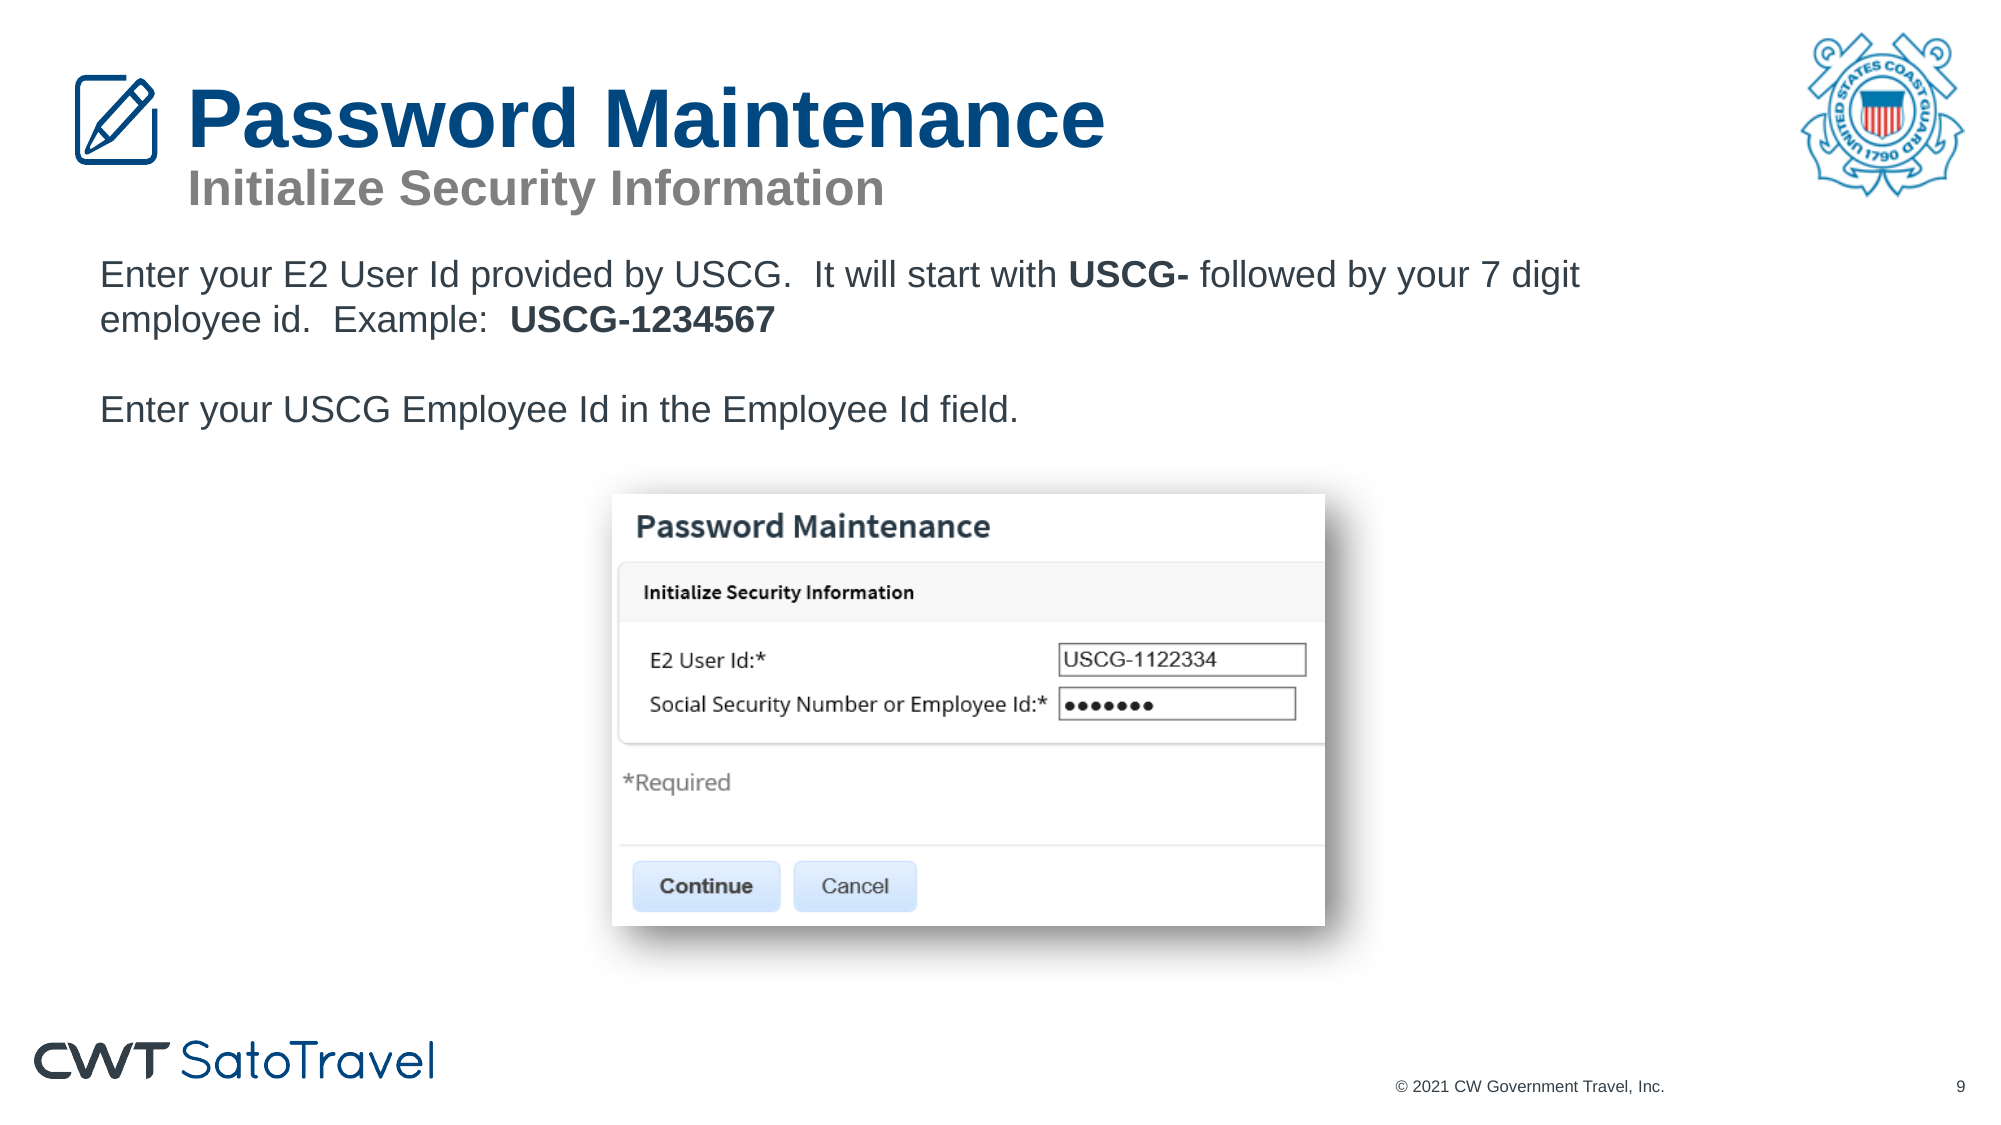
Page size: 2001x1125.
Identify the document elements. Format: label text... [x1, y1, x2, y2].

title Password Maintenance Initialize Security Information [187, 79, 1917, 218]
picture [1800, 32, 1965, 198]
footer © 2021 CW Government Travel, Inc. [1257, 1075, 1918, 1098]
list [612, 494, 1325, 926]
text_box Enter your E2 User Id provided by USCG. It will start with USCG- followed by your 7 digit employee id. Example: USCG-1234567 Enter your USCG Employee Id in the Employee Id field. [99, 249, 1725, 463]
slide_number 8 [1931, 1075, 1966, 1098]
picture [34, 1040, 433, 1079]
